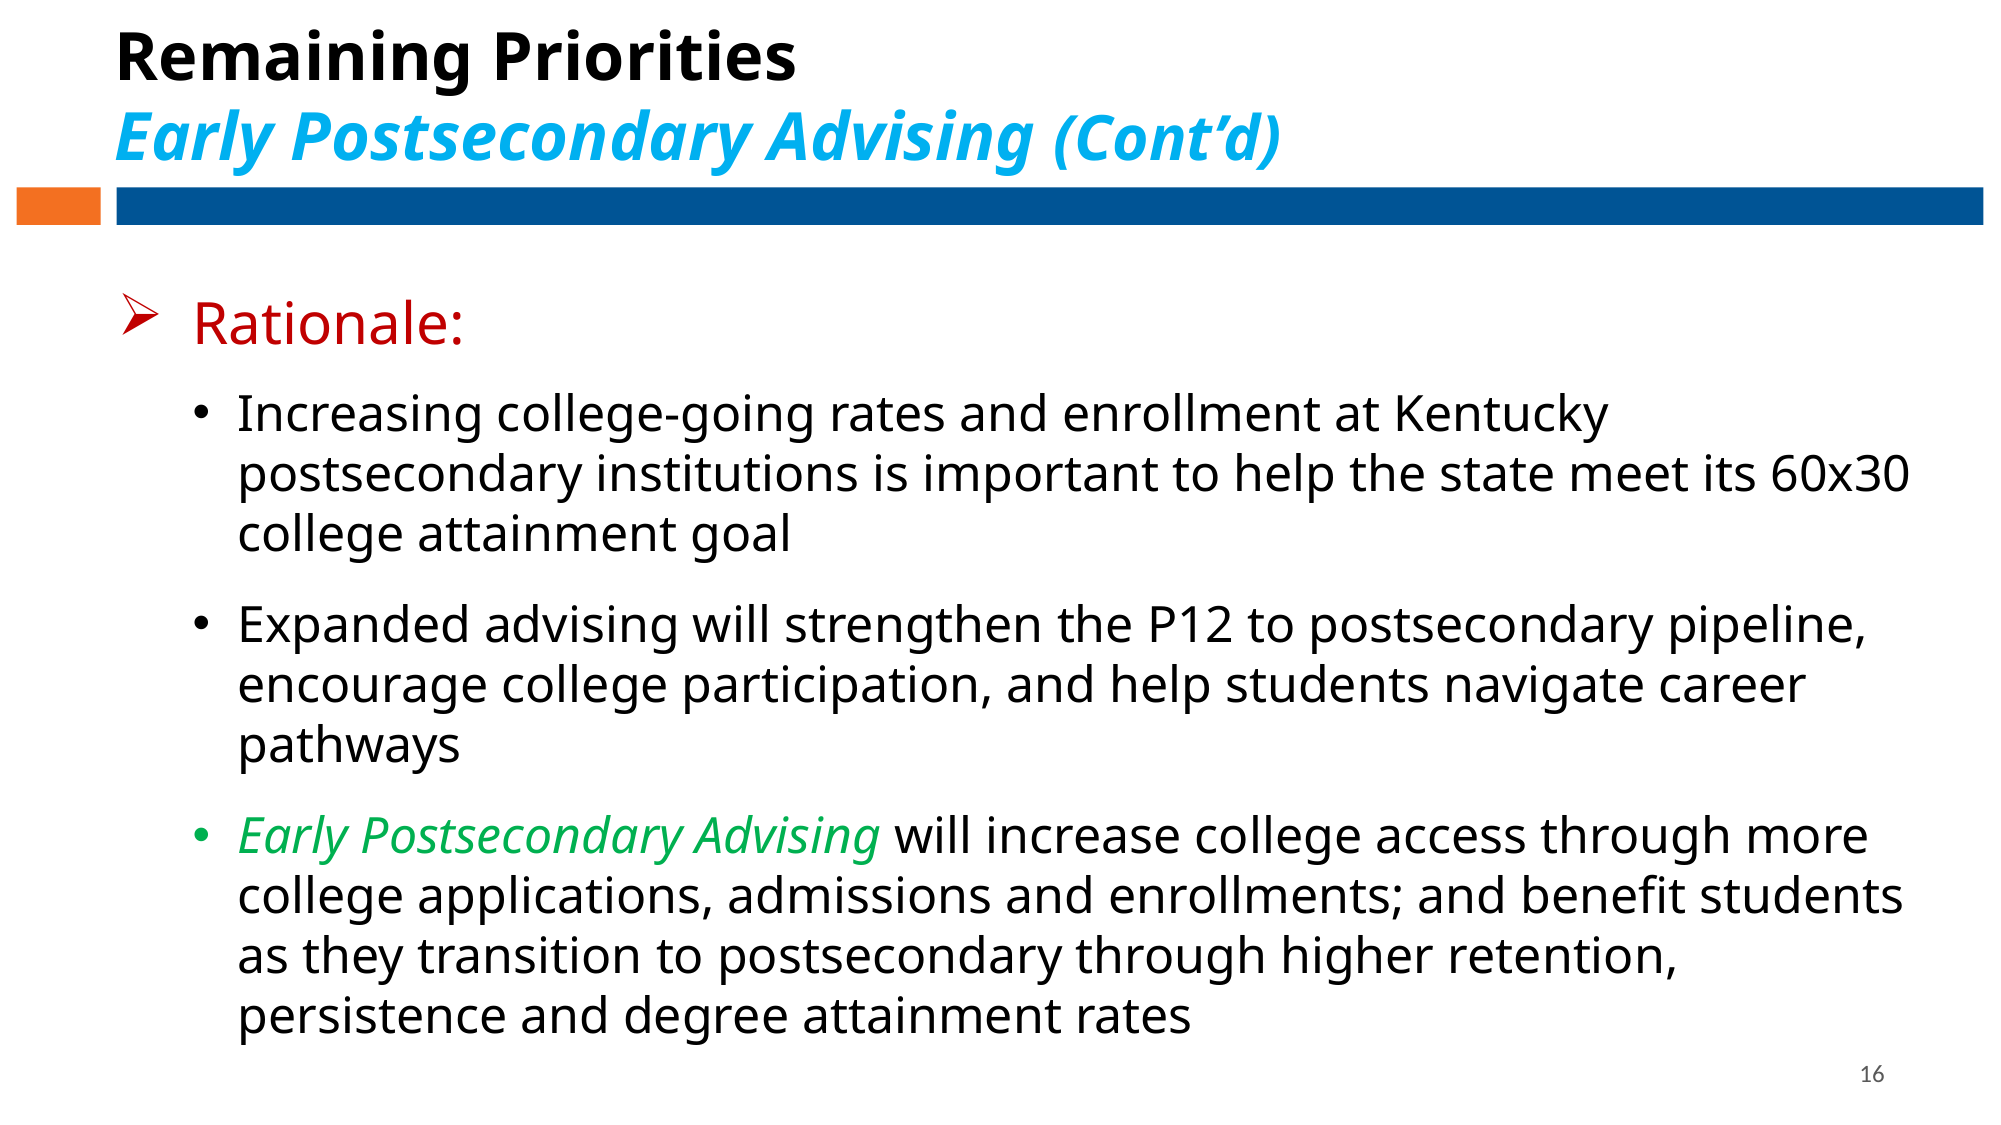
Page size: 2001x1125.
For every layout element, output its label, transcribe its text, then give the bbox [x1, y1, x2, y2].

slide_number 16 [1816, 1052, 1900, 1103]
text_box Rationale: Increasing college-going rates and enrollment at Kentucky postsecondary institutions is important to help the state meet its 60x30 college attainment goal Expanded advising will strengthen the P12 to postsecondary pipeline, encourage college participation, and help students navigate career pathways Early Postsecondary Advising will increase college access through more college applications, admissions and enrollments; and benefit students as they transition to postsecondary through higher retention, persistence and degree attainment rates [102, 279, 1928, 1052]
title Remaining Priorities Early Postsecondary Advising (Cont’d) [99, 24, 1900, 181]
